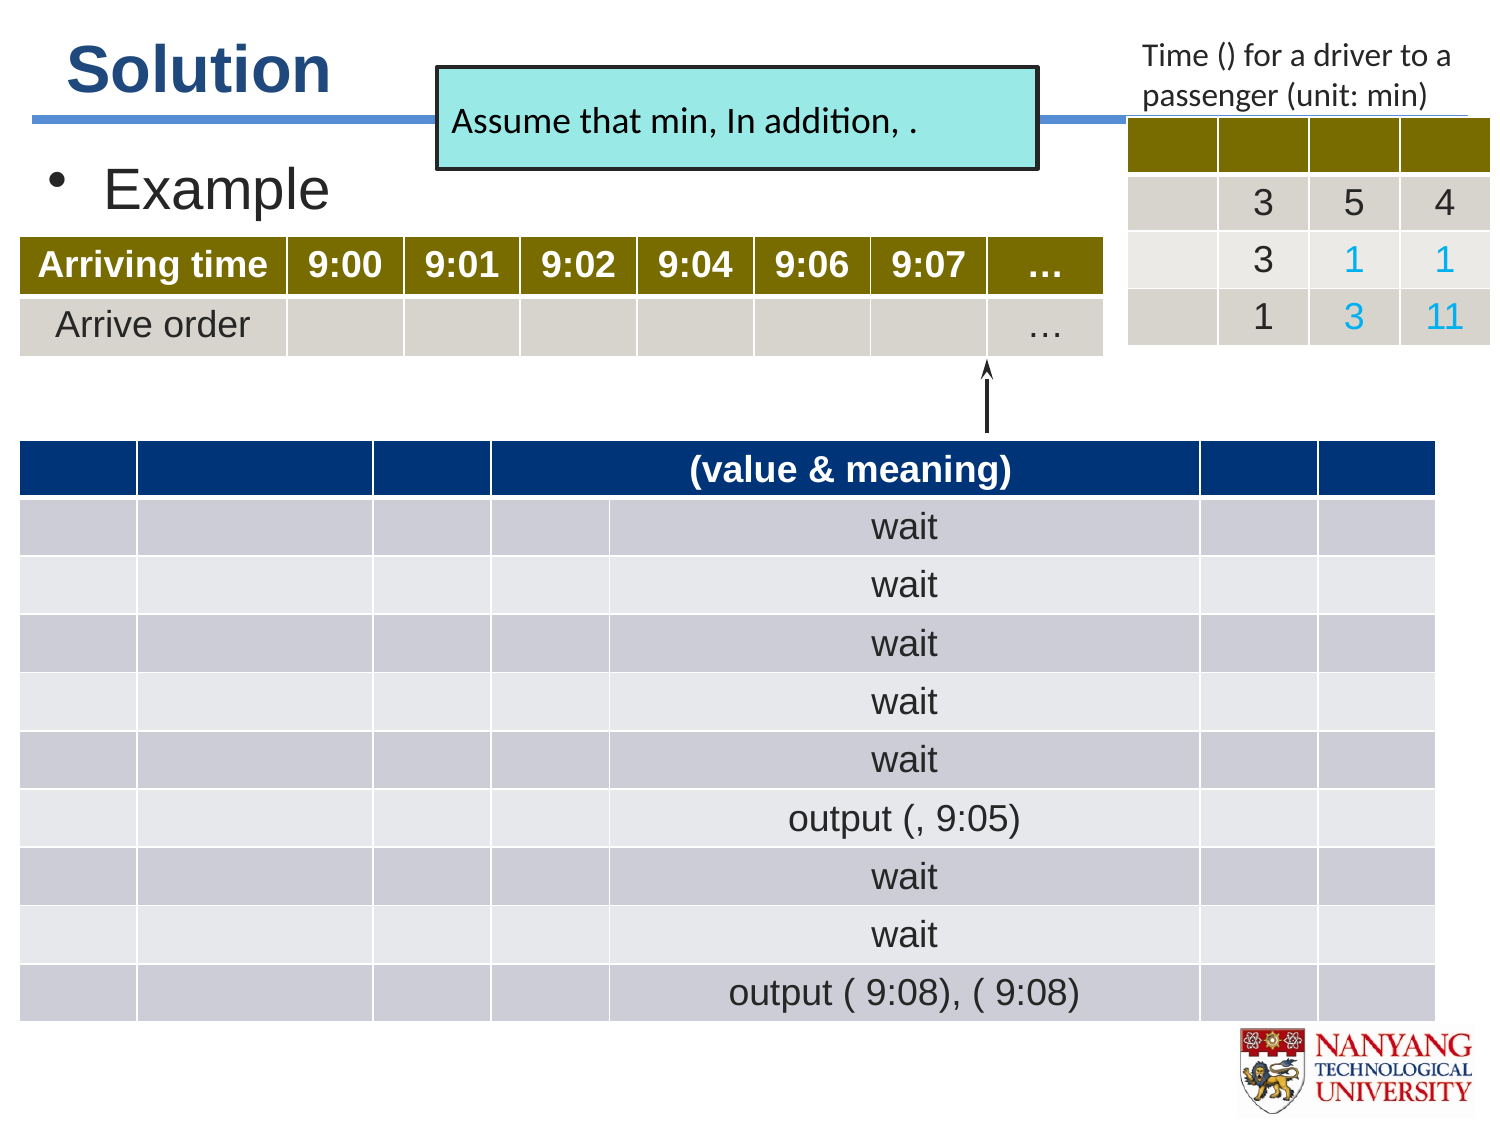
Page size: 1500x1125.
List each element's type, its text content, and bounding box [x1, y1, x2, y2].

title Solution [51, 17, 1327, 115]
list Example [32, 143, 1413, 440]
picture [1237, 1024, 1475, 1118]
text_box [1040, 116, 1126, 124]
text_box [32, 116, 435, 124]
